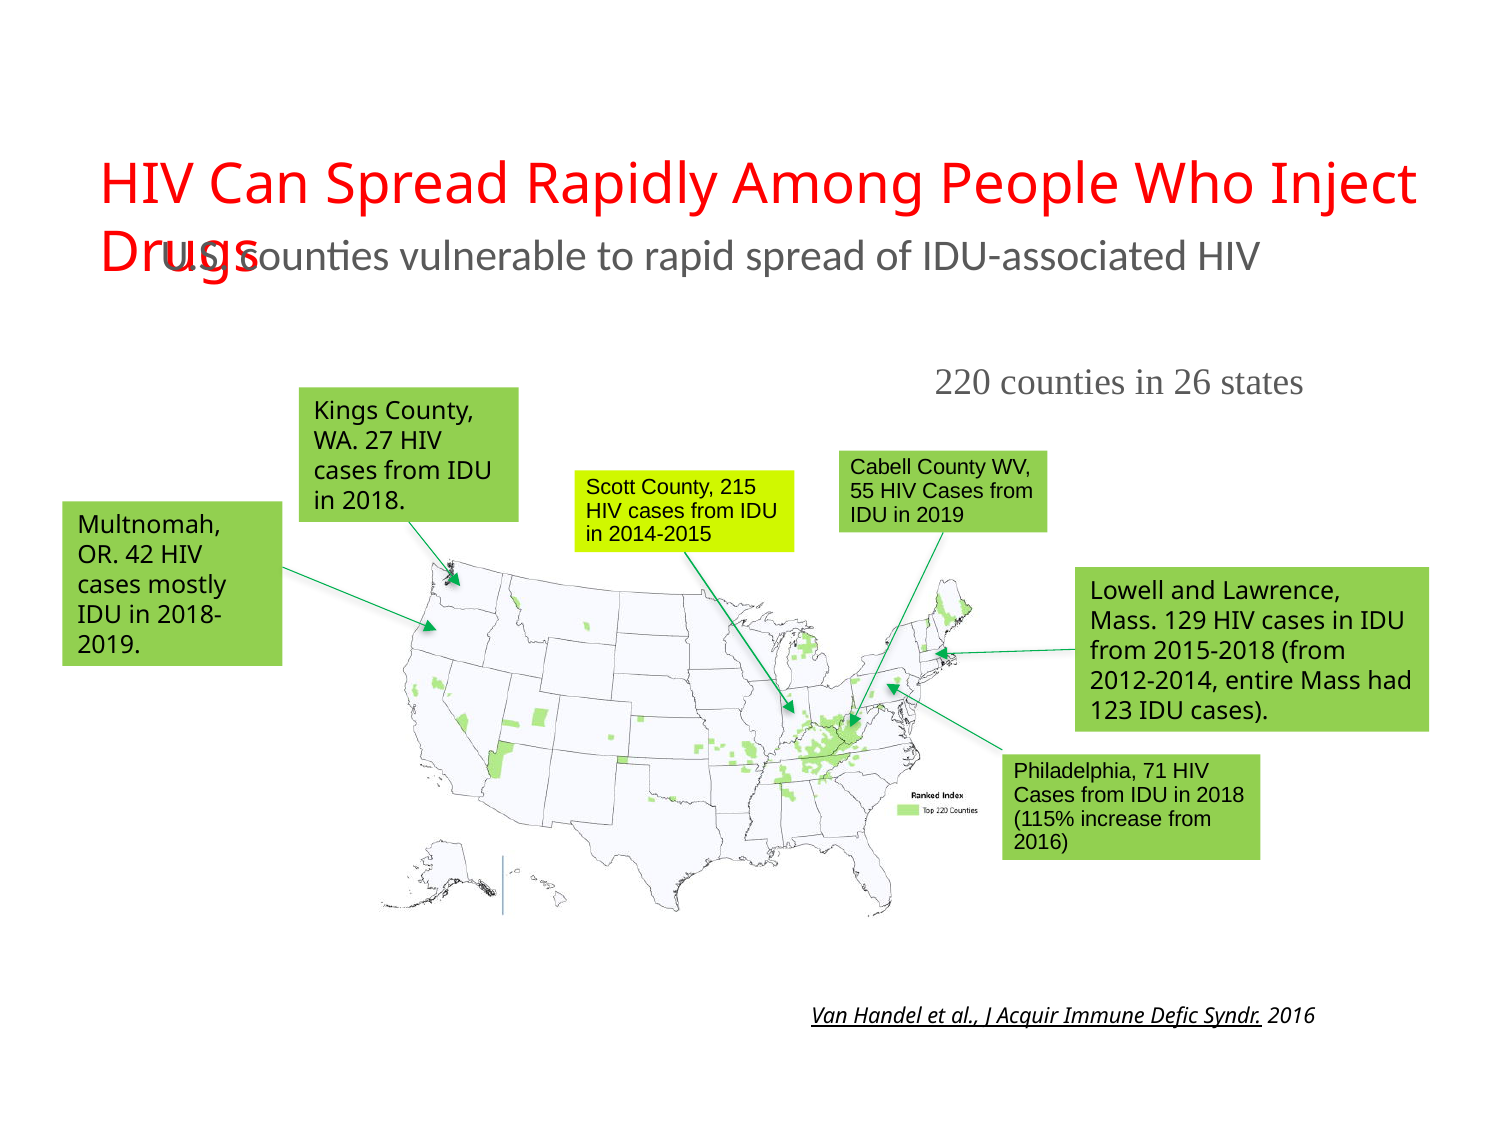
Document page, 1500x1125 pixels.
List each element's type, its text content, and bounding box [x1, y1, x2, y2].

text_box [62, 349, 1430, 919]
title U.S. counties vulnerable to rapid spread of IDU-associated HIV [145, 214, 1397, 297]
text_box Van Handel et al., J Acquir Immune Defic Syndr. 2016 [796, 994, 1500, 1039]
text_box HIV Can Spread Rapidly Among People Who Inject Drugs [90, 142, 1456, 288]
